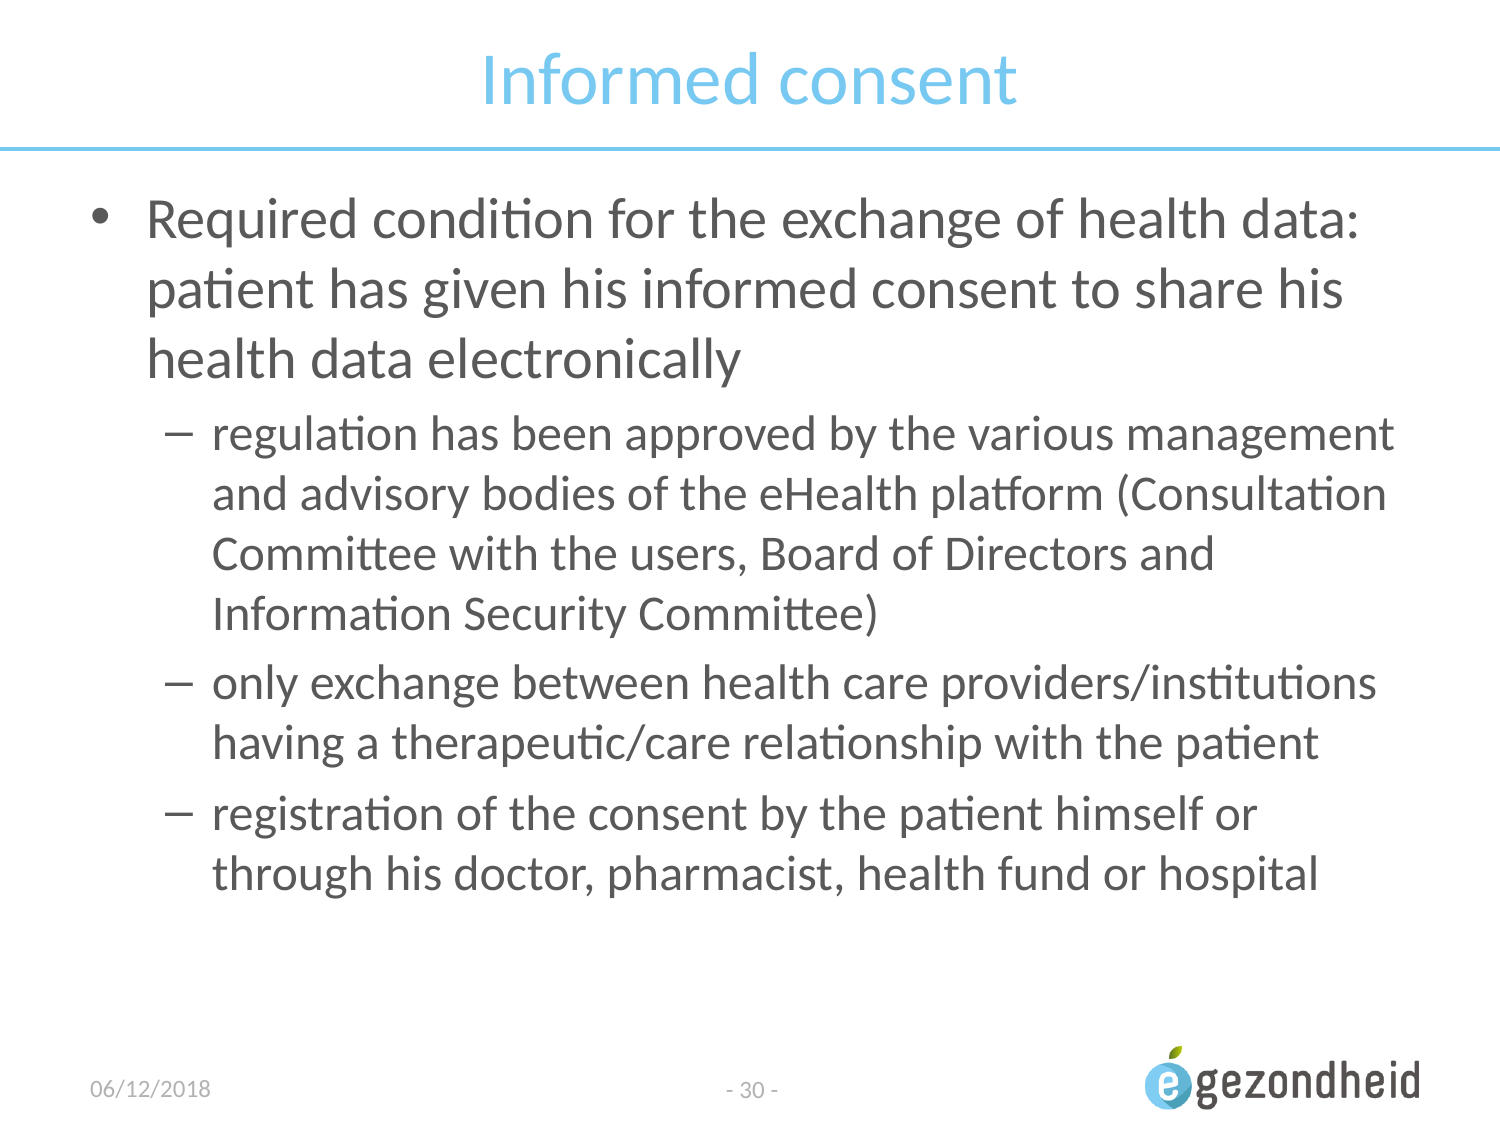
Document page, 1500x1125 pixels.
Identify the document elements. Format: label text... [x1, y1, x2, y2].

list Required condition for the exchange of health data: patient has given his informed consent to share his health data electronically regulation has been approved by the various management and advisory bodies of the eHealth platform (Consultation Committee with the users, Board of Directors and Information Security Committee) only exchange between health care providers/institutions having a therapeutic/care relationship with the patient registration of the consent by the patient himself or through his doctor, pharmacist, health fund or hospital [75, 172, 1425, 1035]
picture [1116, 1037, 1447, 1125]
title Informed consent [0, 0, 1500, 149]
slide_number - 30 - [577, 1058, 928, 1119]
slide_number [75, 1057, 425, 1118]
